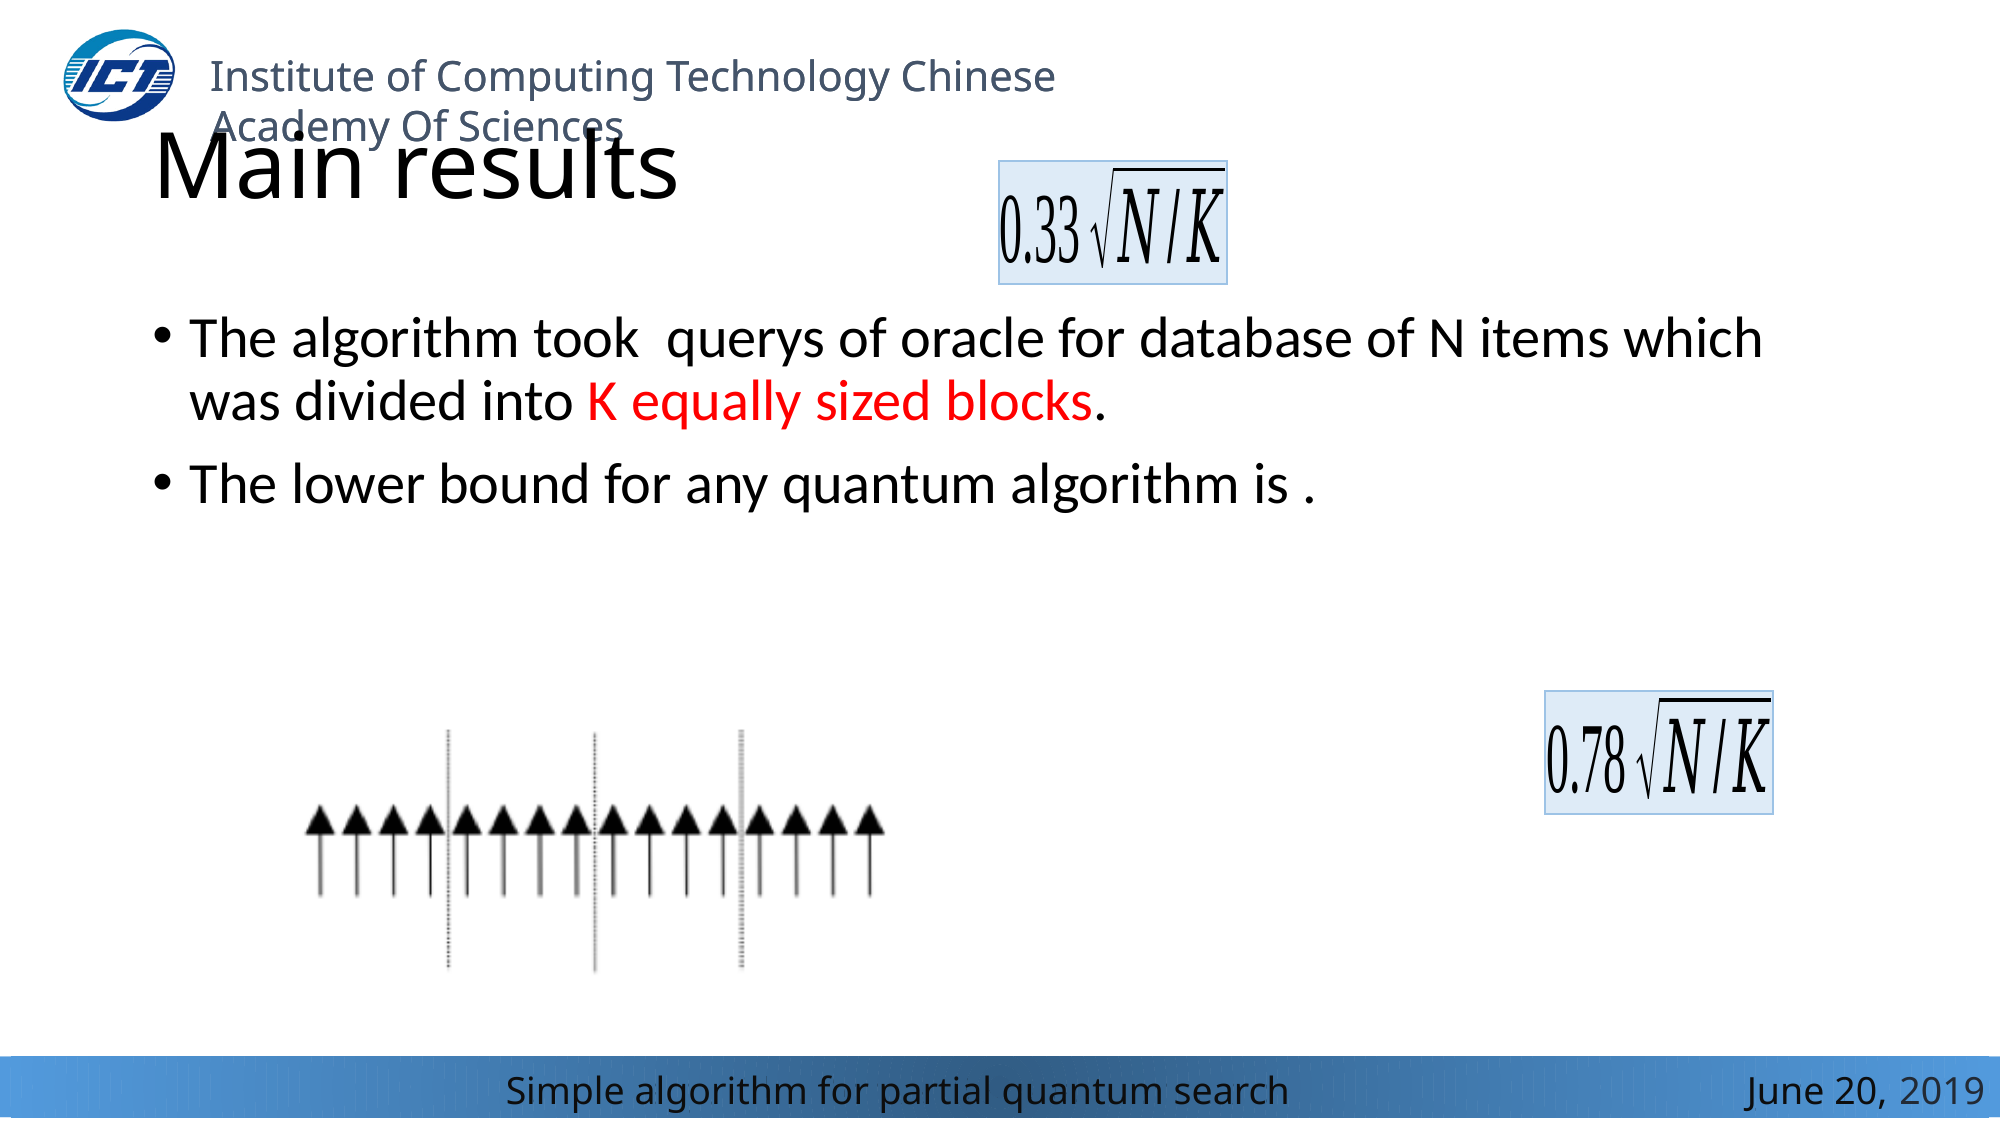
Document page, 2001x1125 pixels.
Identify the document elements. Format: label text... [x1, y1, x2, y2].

picture [264, 691, 936, 989]
picture [44, 0, 196, 151]
title Main results [137, 59, 1863, 278]
